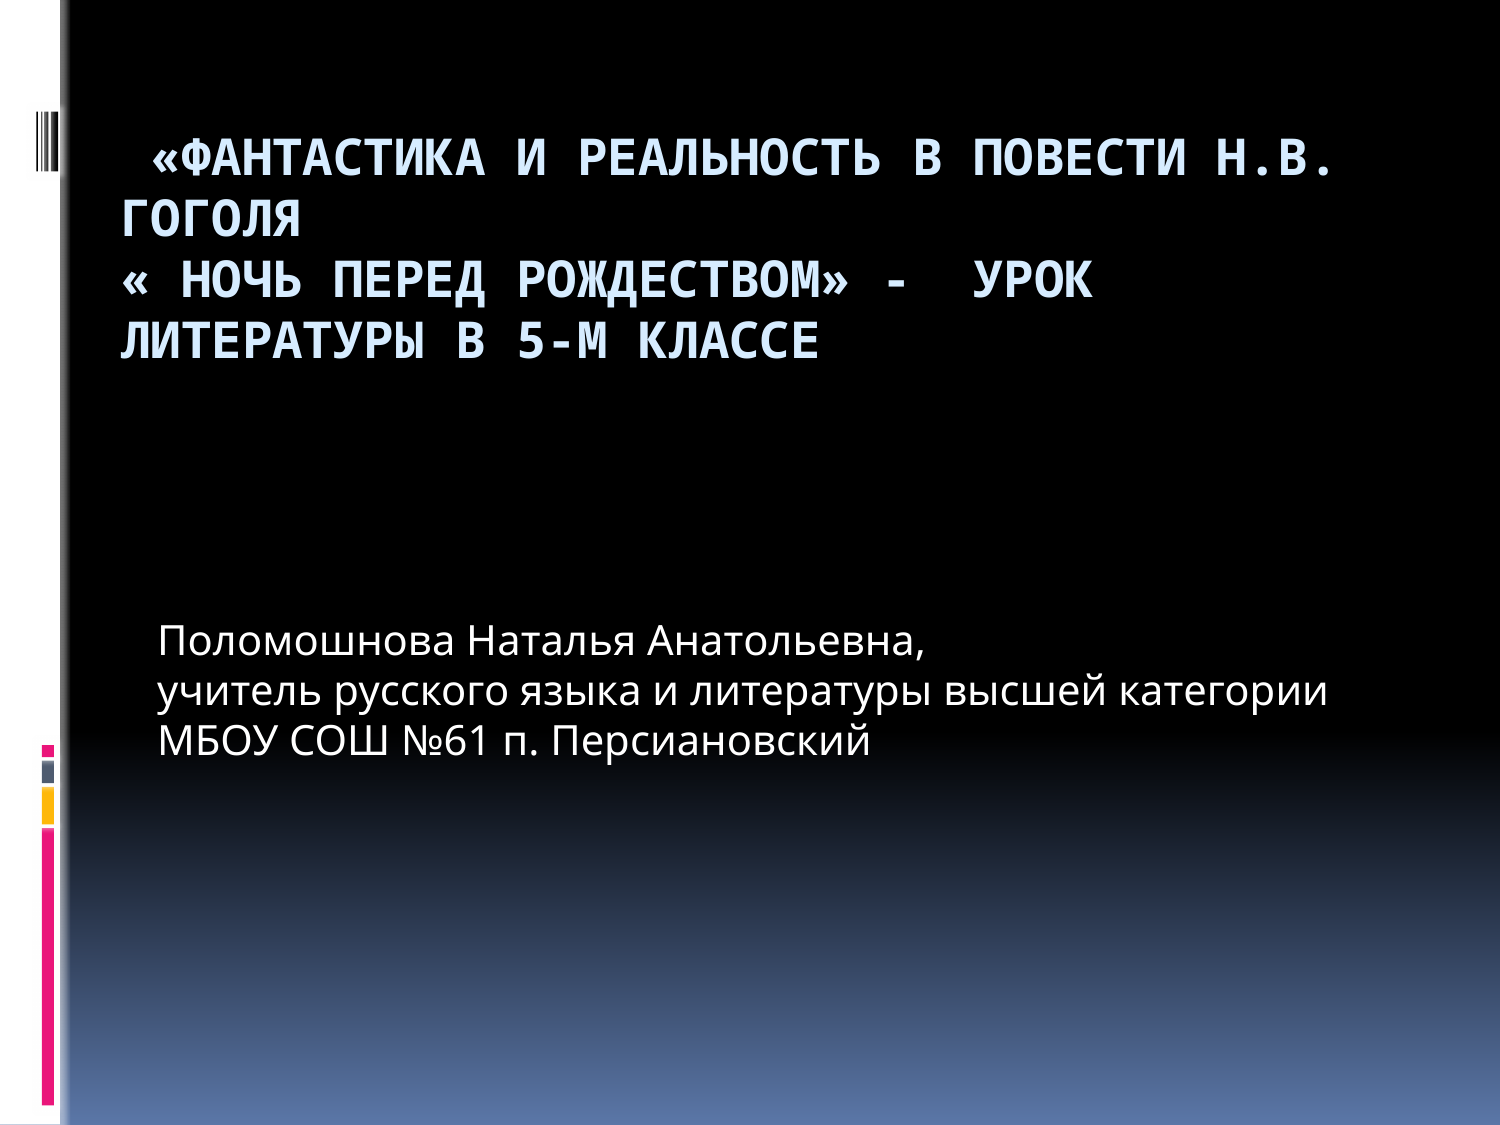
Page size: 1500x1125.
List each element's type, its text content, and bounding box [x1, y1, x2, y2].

subtitle Поломошнова Наталья Анатольевна, учитель русского языка и литературы высшей категории МБОУ СОШ №61 п. Персиановский [140, 574, 1416, 822]
title «Фантастика и реальность в повести Н.В. Гоголя « Ночь перед Рождеством» - урок литературы в 5-м классе [105, 117, 1381, 442]
